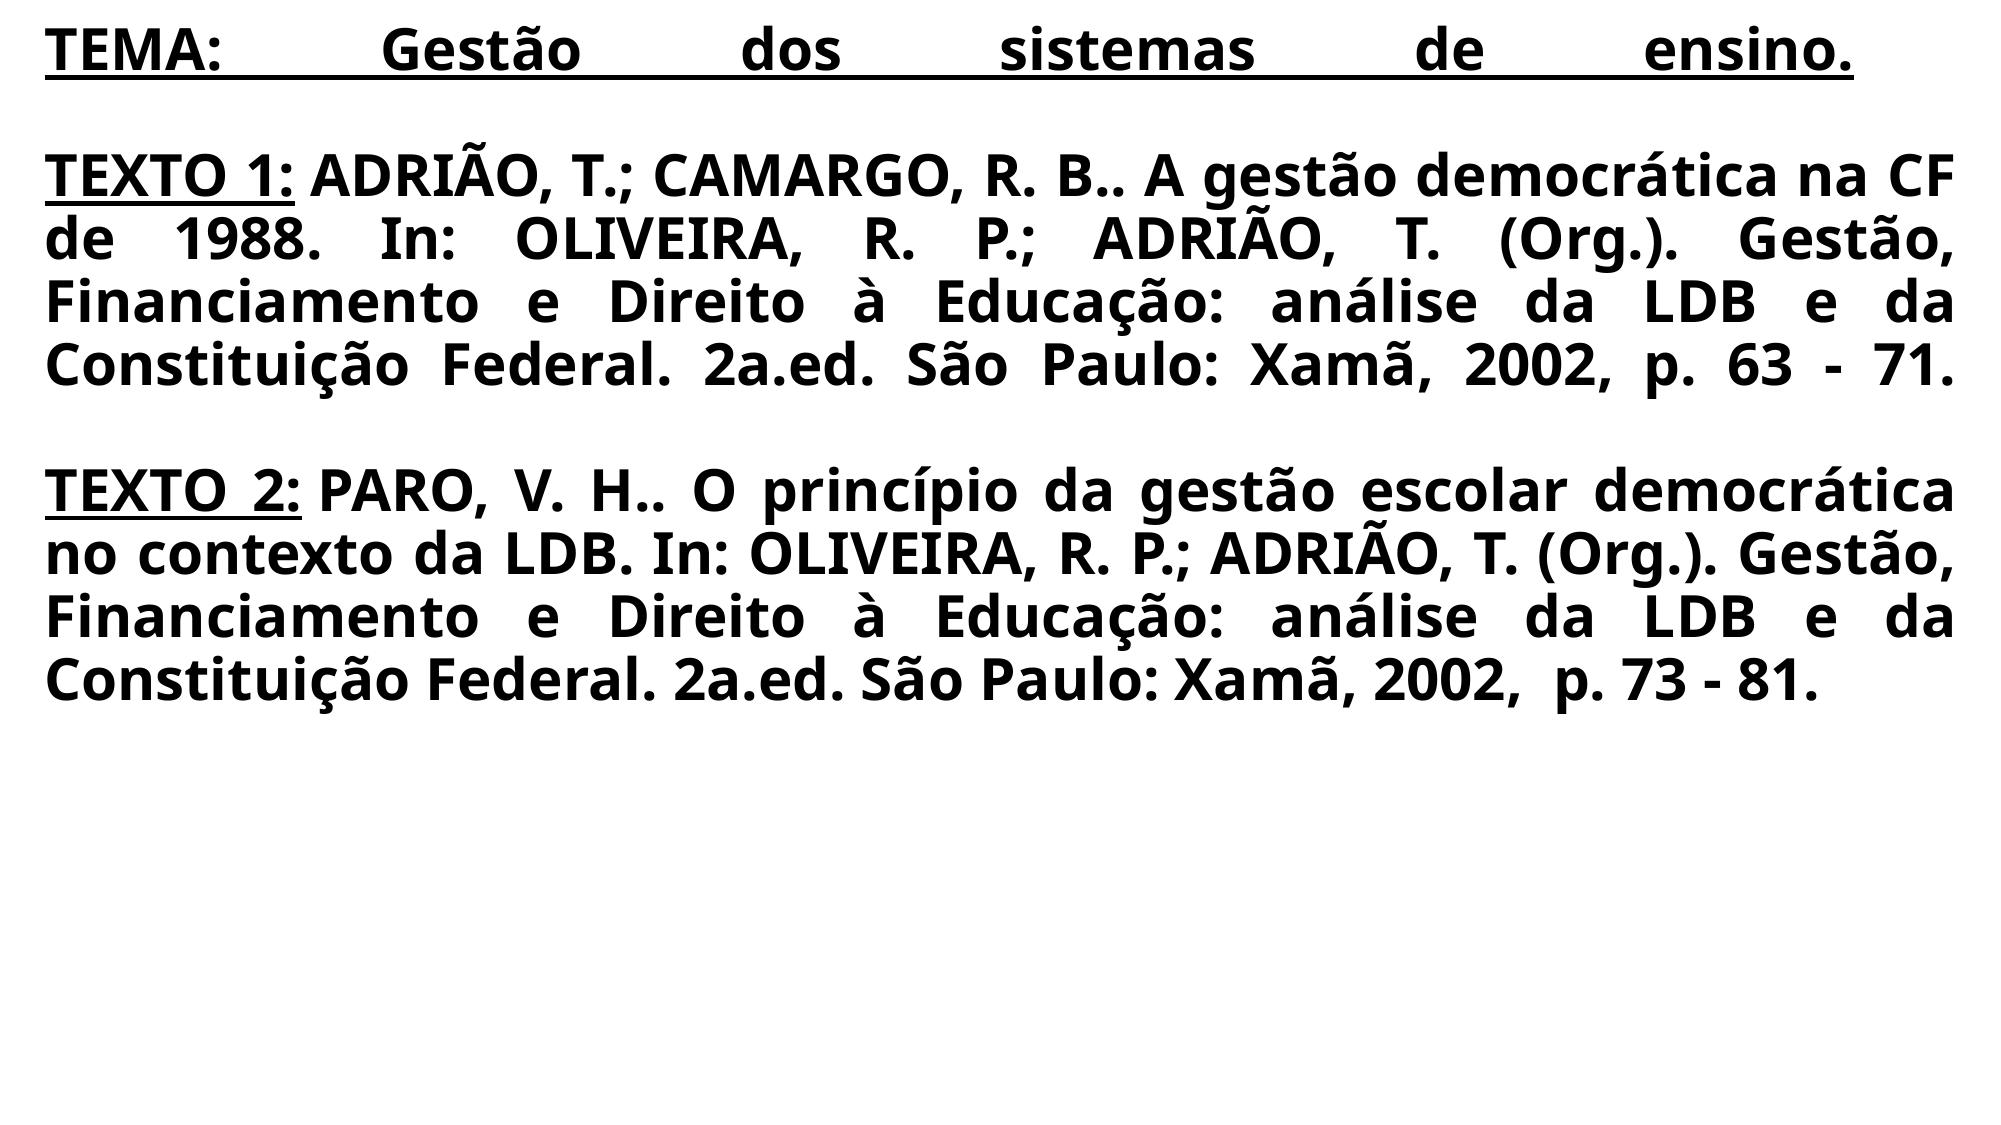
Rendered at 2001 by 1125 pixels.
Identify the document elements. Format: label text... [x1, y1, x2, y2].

title TEMA: Gestão dos sistemas de ensino. TEXTO 1: ADRIÃO, T.; CAMARGO, R. B.. A gestão democrática na CF de 1988. In: OLIVEIRA, R. P.; ADRIÃO, T. (Org.). Gestão, Financiamento e Direito à Educação: análise da LDB e da Constituição Federal. 2a.ed. São Paulo: Xamã, 2002, p. 63 - 71. TEXTO 2: PARO, V. H.. O princípio da gestão escolar democrática no contexto da LDB. In: OLIVEIRA, R. P.; ADRIÃO, T. (Org.). Gestão, Financiamento e Direito à Educação: análise da LDB e da Constituição Federal. 2a.ed. São Paulo: Xamã, 2002, p. 73 - 81. [29, 50, 1973, 721]
